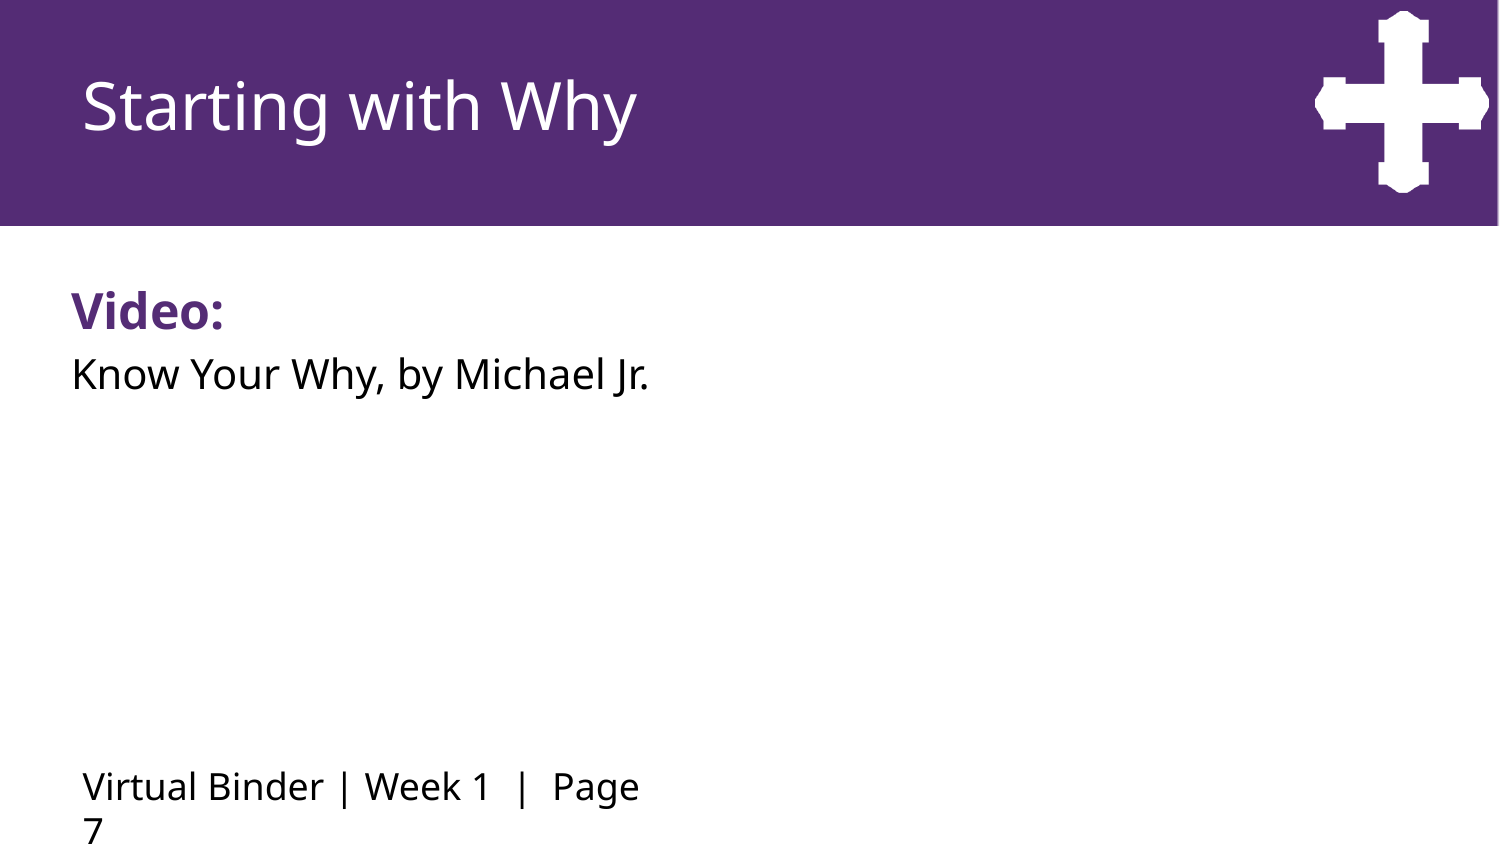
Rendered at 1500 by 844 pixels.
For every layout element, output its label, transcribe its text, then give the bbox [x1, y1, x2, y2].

picture [0, 0, 1500, 227]
list Video: Know Your Why, by Michael Jr. [63, 271, 1437, 723]
text_box Virtual Binder | Week 1 | Page 7 [75, 755, 665, 844]
